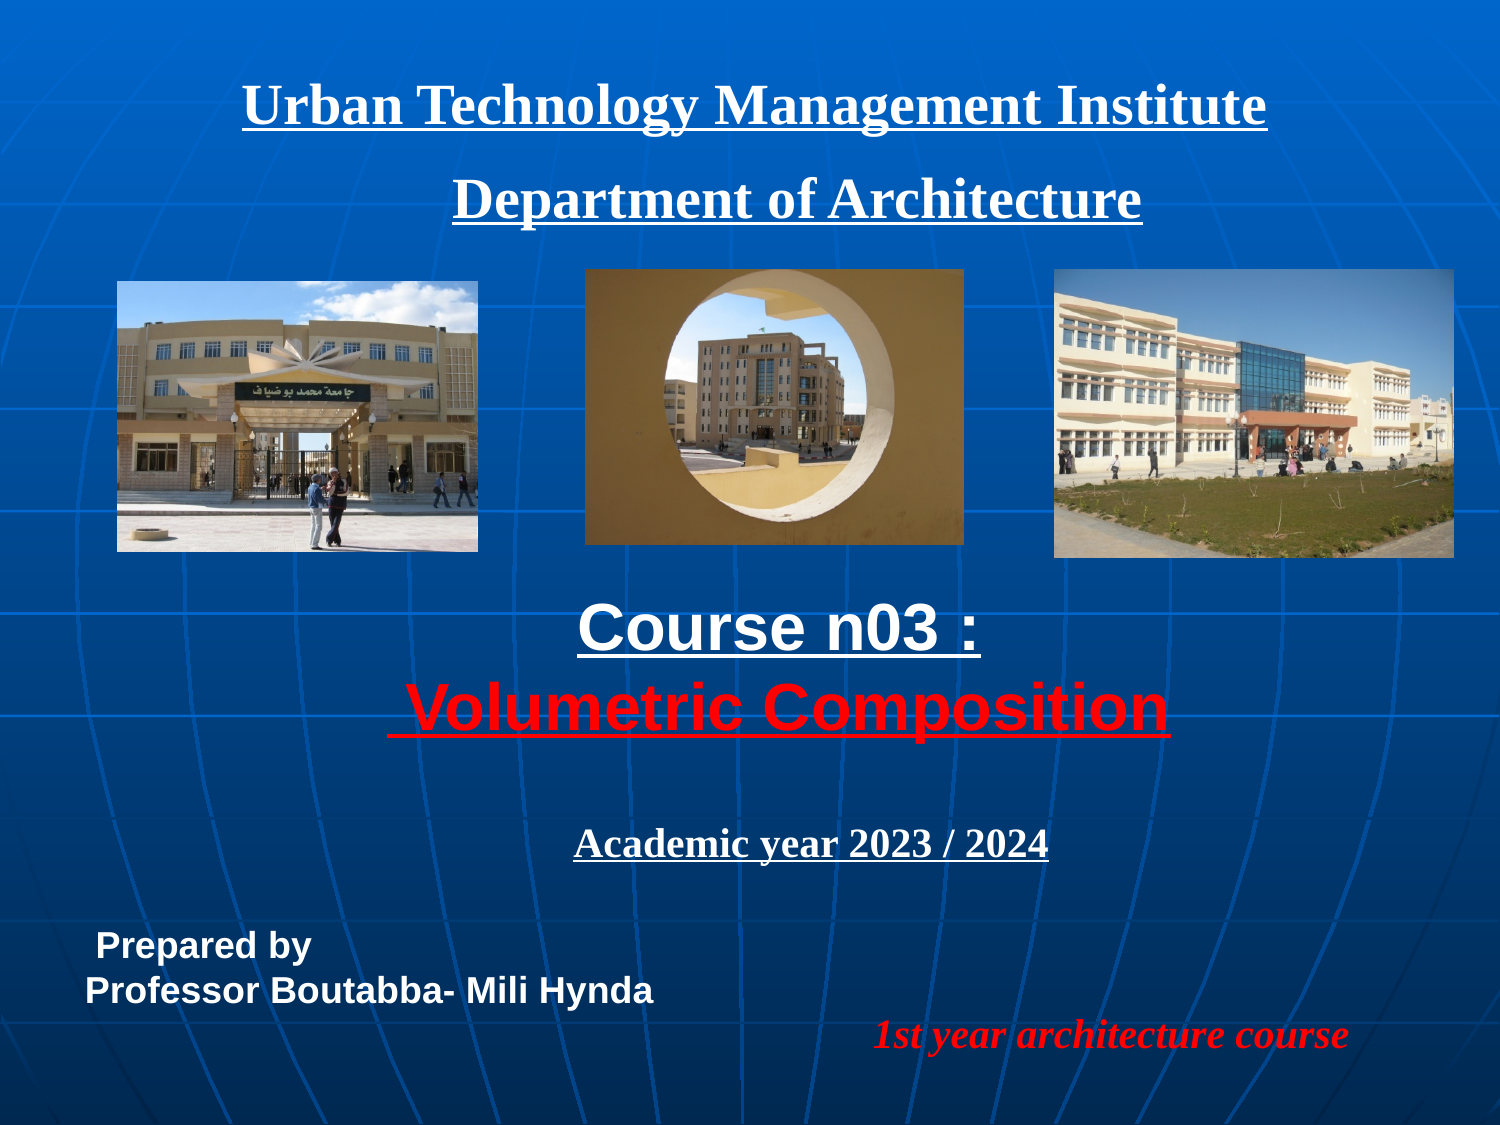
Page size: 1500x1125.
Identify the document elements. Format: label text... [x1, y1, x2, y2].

picture [585, 269, 965, 545]
text_box Prepared by Professor Boutabba- Mili Hynda [70, 913, 732, 1019]
picture [116, 281, 478, 552]
text_box Department of Architecture [437, 152, 1158, 238]
text_box 1st year architecture course [832, 999, 1365, 1065]
text_box Urban Technology Management Institute [175, 58, 1334, 144]
picture [1054, 269, 1454, 558]
text_box Academic year 2023 / 2024 [480, 808, 1142, 874]
title Course n03 : Volumetric Composition [93, 562, 1465, 752]
